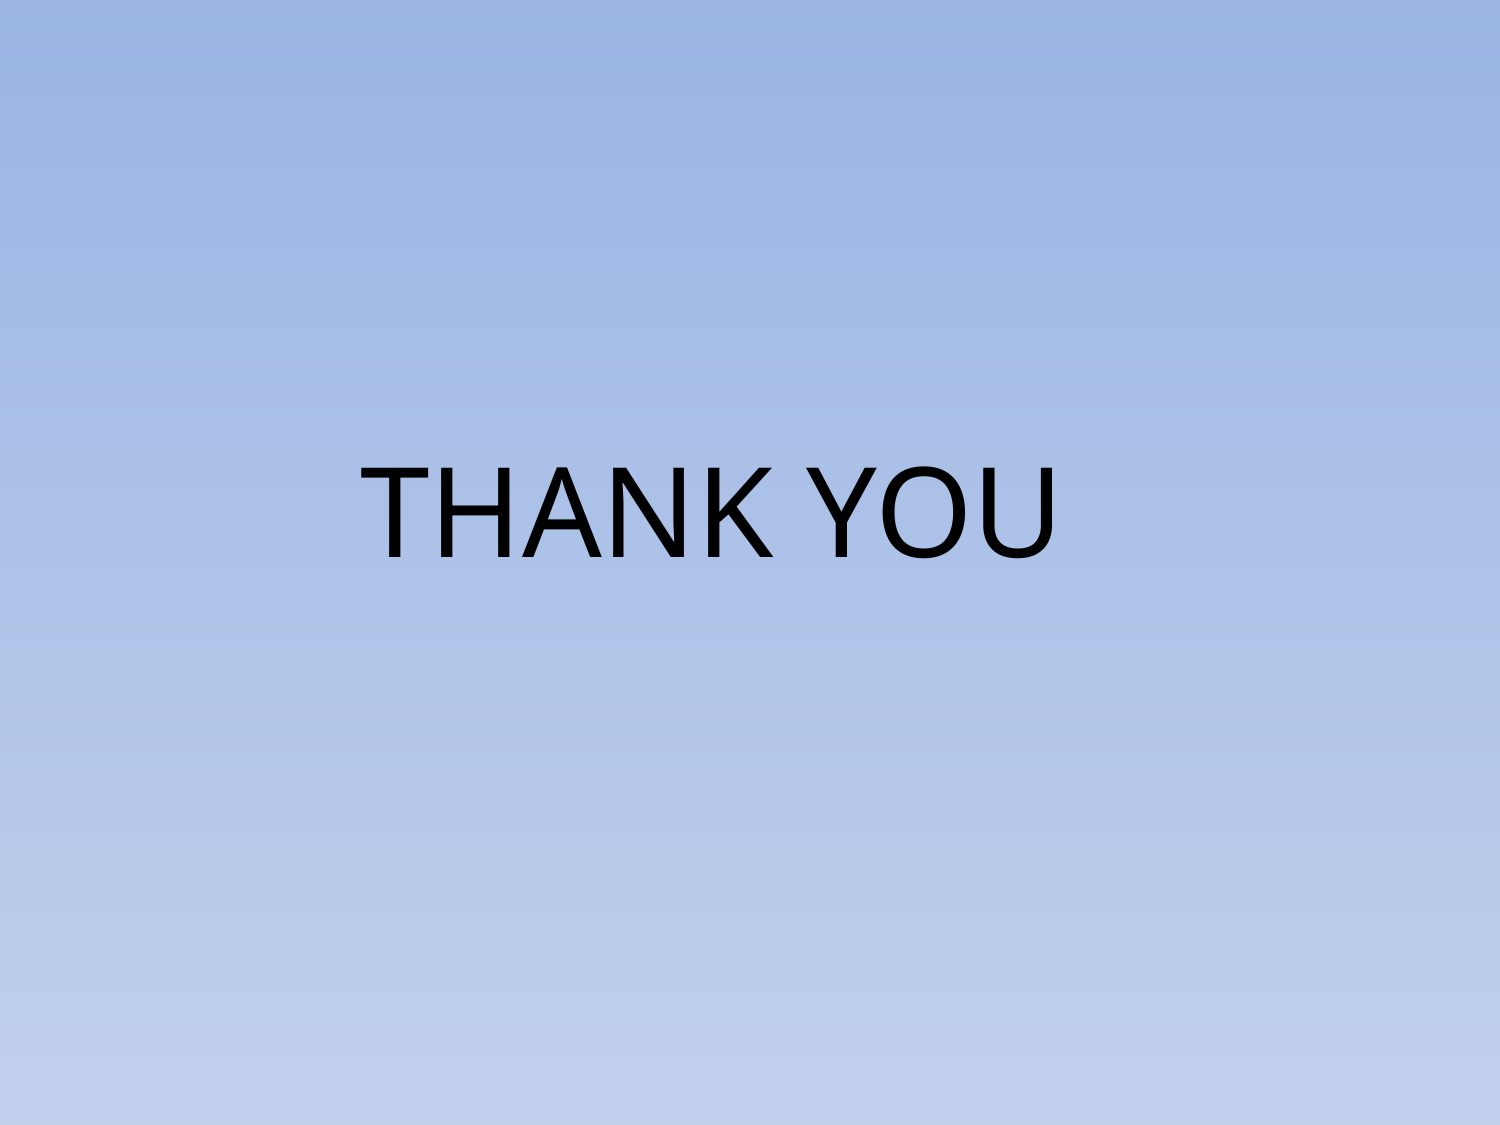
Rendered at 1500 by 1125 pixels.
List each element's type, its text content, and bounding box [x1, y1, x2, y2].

text_box THANK YOU [112, 124, 1313, 590]
